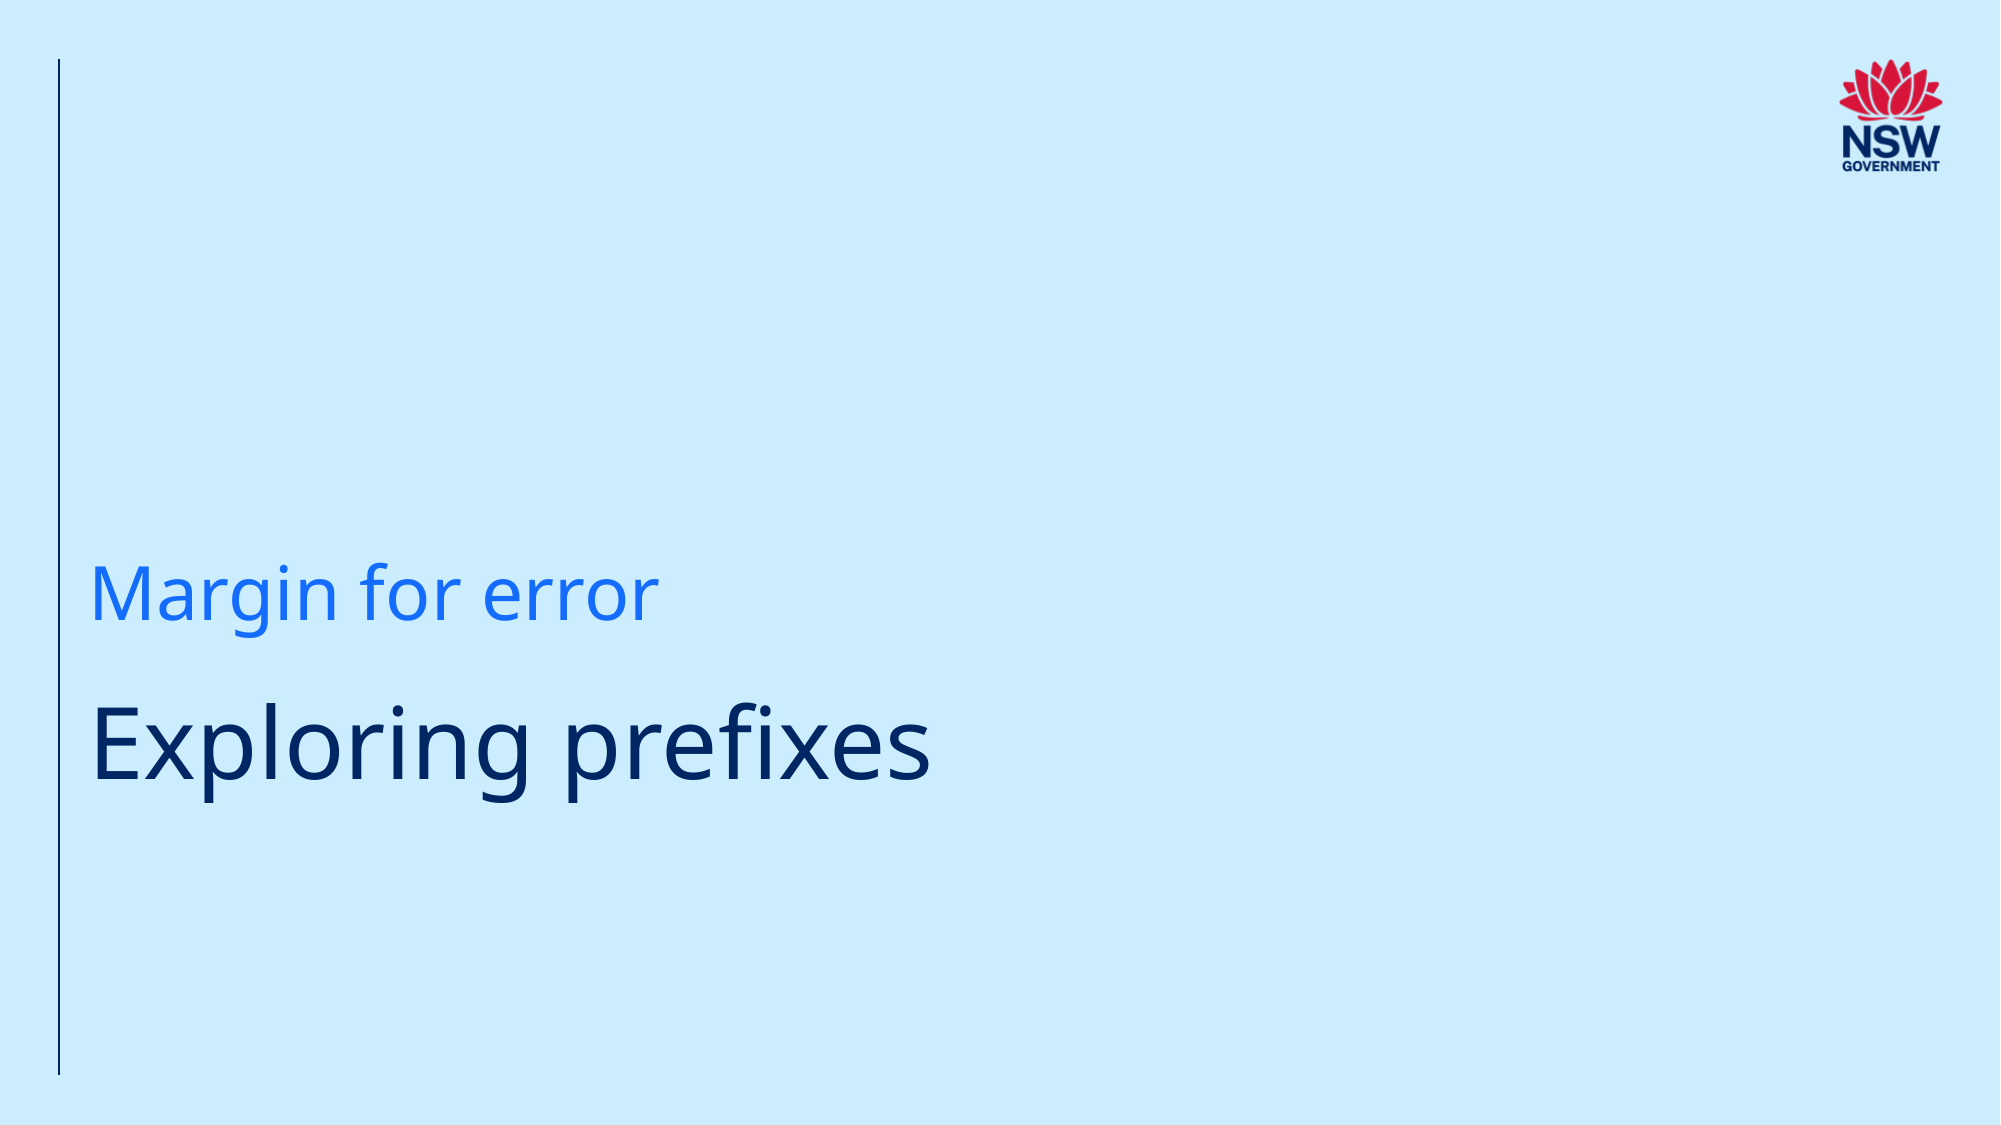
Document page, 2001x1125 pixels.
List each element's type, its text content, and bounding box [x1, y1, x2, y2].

list Margin for error [88, 562, 694, 624]
title Exploring prefixes [88, 667, 1941, 799]
picture [1839, 59, 1943, 172]
